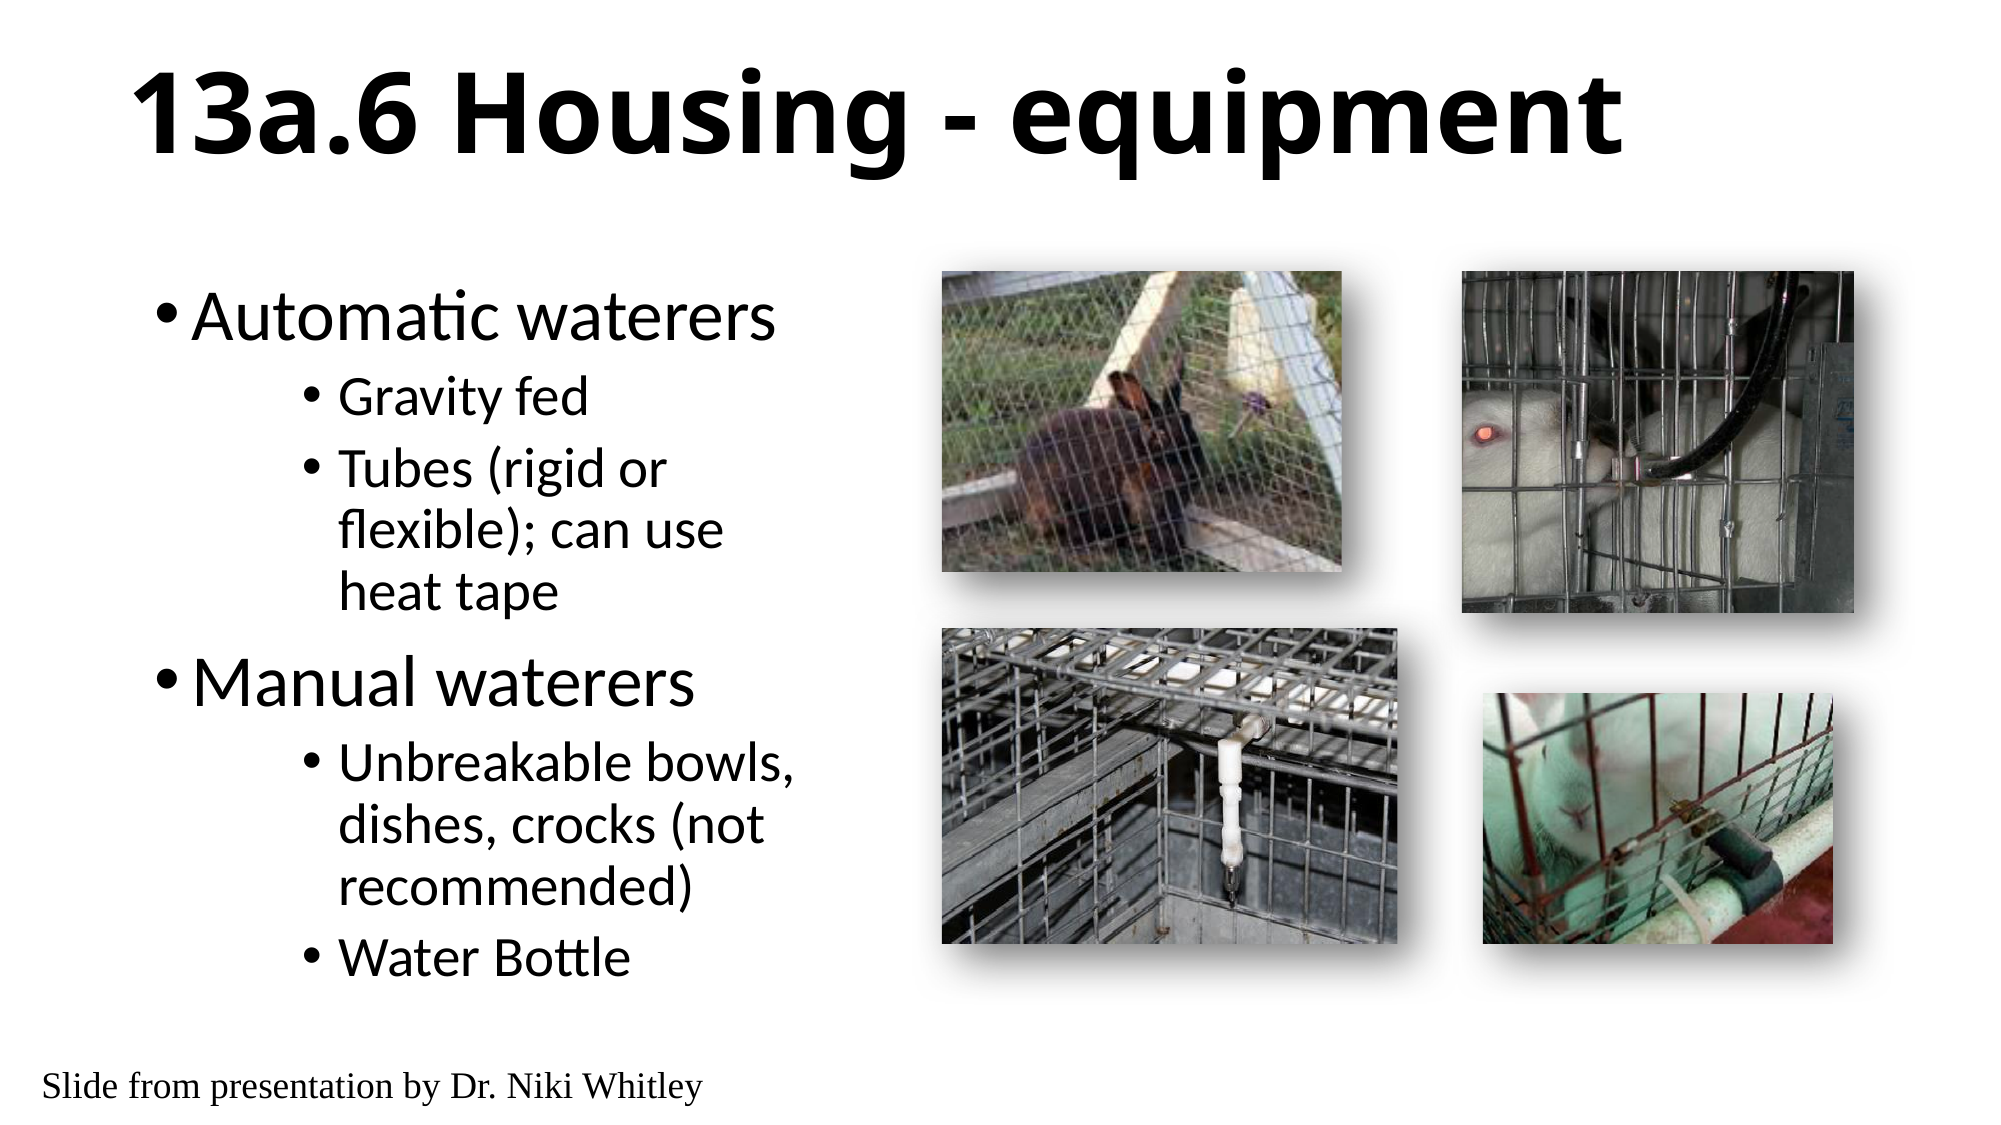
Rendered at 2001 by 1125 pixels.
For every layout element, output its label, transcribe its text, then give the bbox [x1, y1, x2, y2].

picture [941, 270, 1342, 571]
picture [941, 628, 1398, 944]
picture [1461, 270, 1854, 613]
list Automatic waterers Gravity fed Tubes (rigid or flexible); can use heat tape Manual waterers Unbreakable bowls, dishes, crocks (not recommended) Water Bottle [139, 269, 816, 1048]
picture [1482, 693, 1833, 944]
title 13a.6 Housing - equipment [112, 12, 1854, 223]
text_box Slide from presentation by Dr. Niki Whitley [26, 1053, 1208, 1114]
